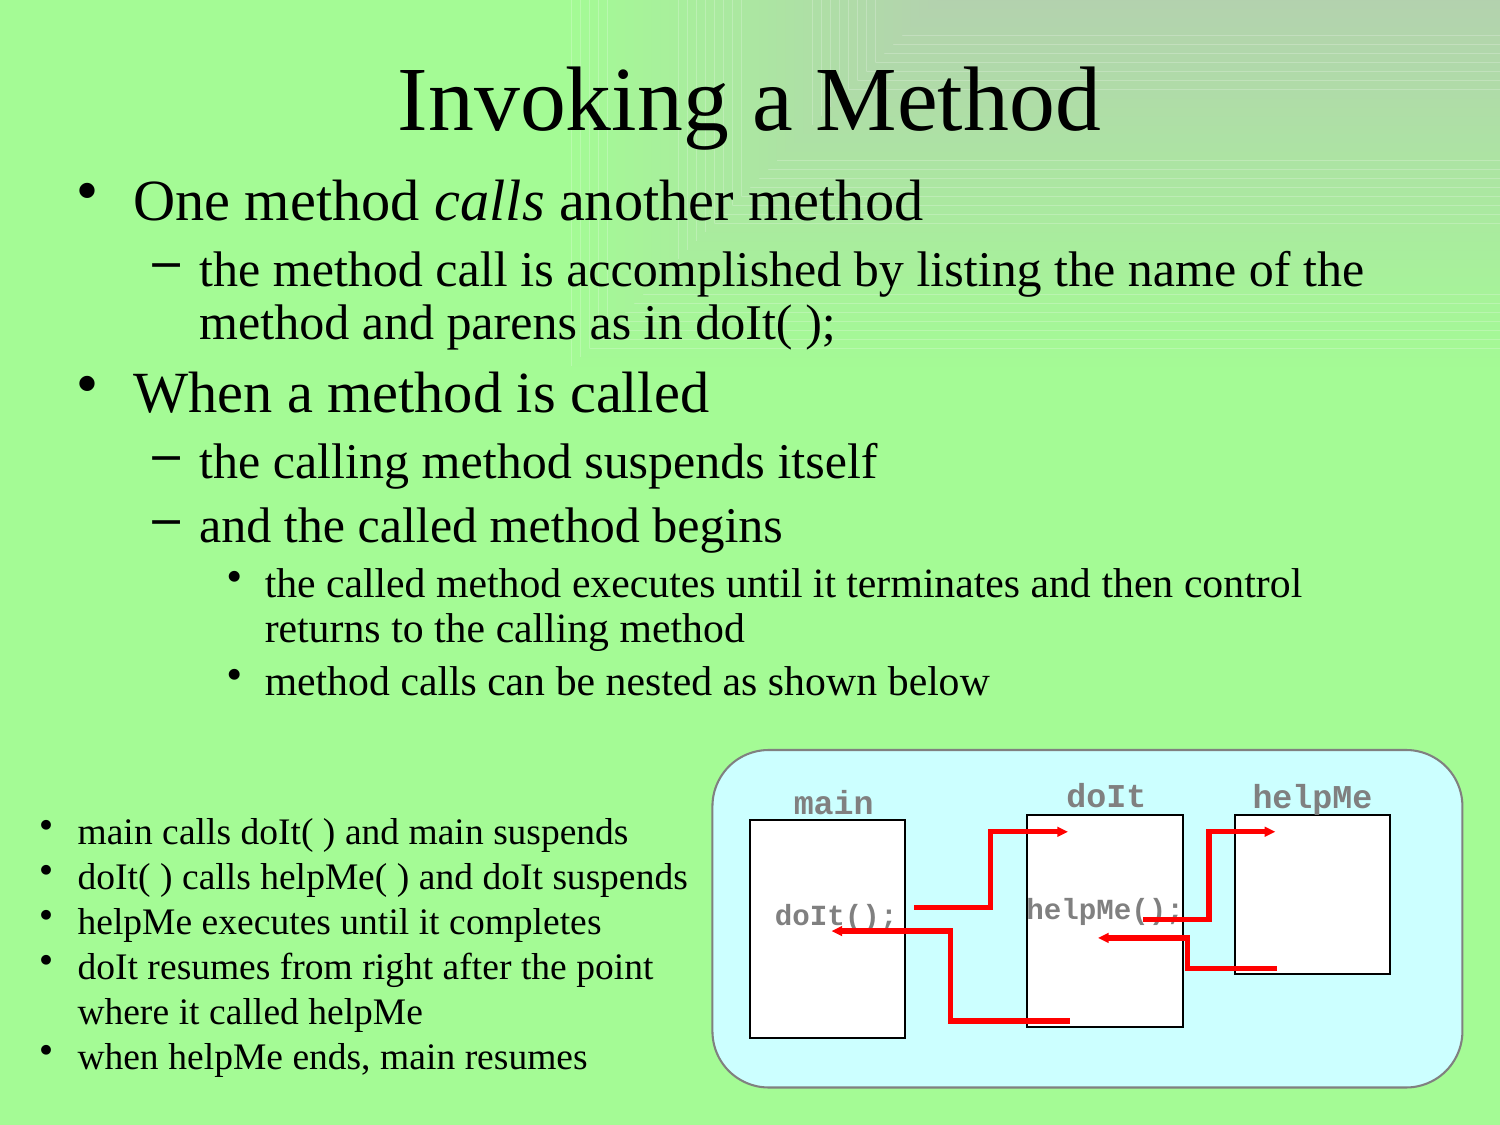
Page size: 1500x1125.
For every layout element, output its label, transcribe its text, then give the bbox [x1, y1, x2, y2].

text_box One method calls another method the method call is accomplished by listing the name of the method and parens as in doIt( ); When a method is called the calling method suspends itself and the called method begins the called method executes until it terminates and then control returns to the calling method method calls can be nested as shown below [62, 162, 1438, 550]
text_box Invoking a Method [112, 0, 1388, 162]
text_box main calls doIt( ) and main suspends doIt( ) calls helpMe( ) and doIt suspends helpMe executes until it completes doIt resumes from right after the point where it called helpMe when helpMe ends, main resumes [24, 799, 707, 1085]
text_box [712, 749, 1463, 1088]
